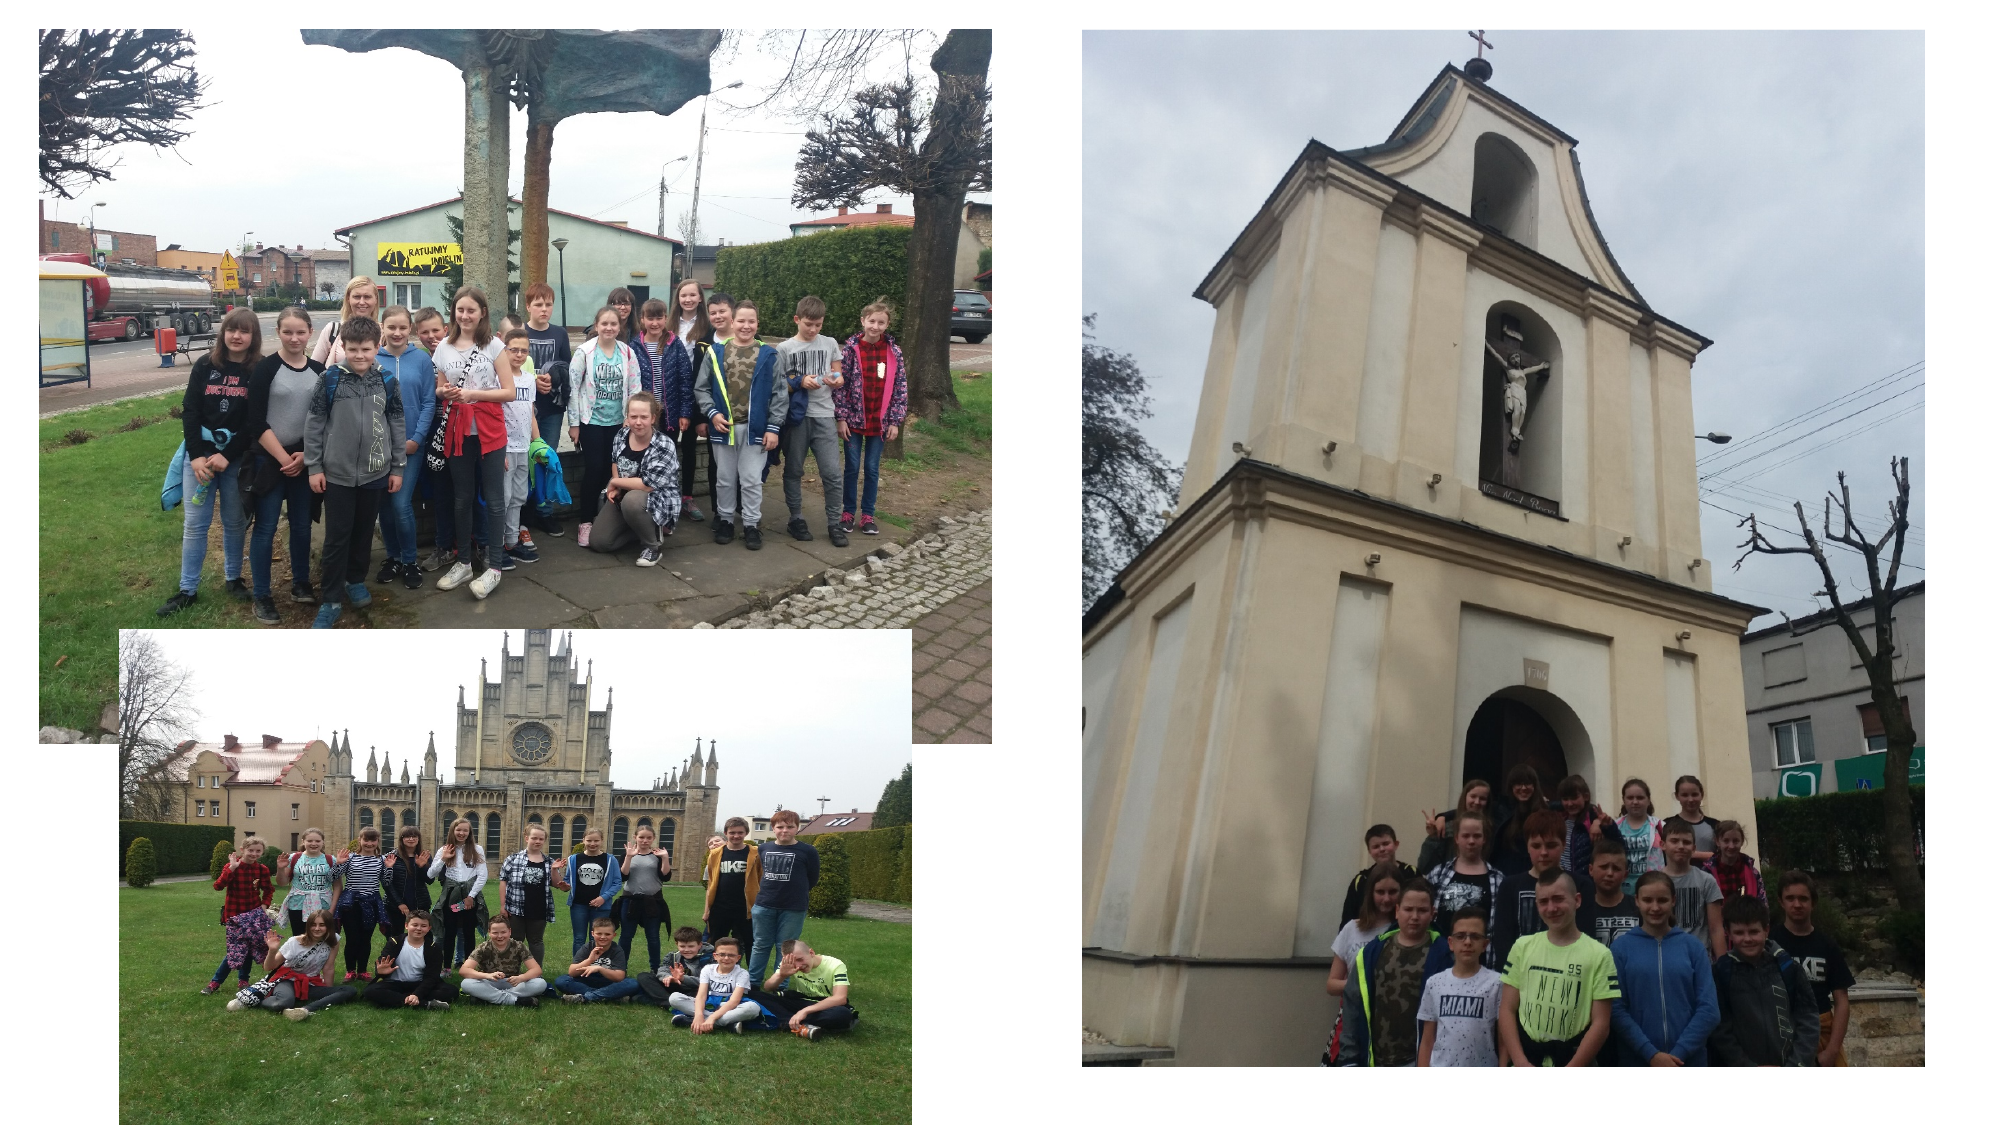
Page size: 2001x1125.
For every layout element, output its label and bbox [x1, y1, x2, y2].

picture [119, 629, 912, 1125]
picture [984, 30, 2000, 1067]
list [39, 29, 992, 744]
